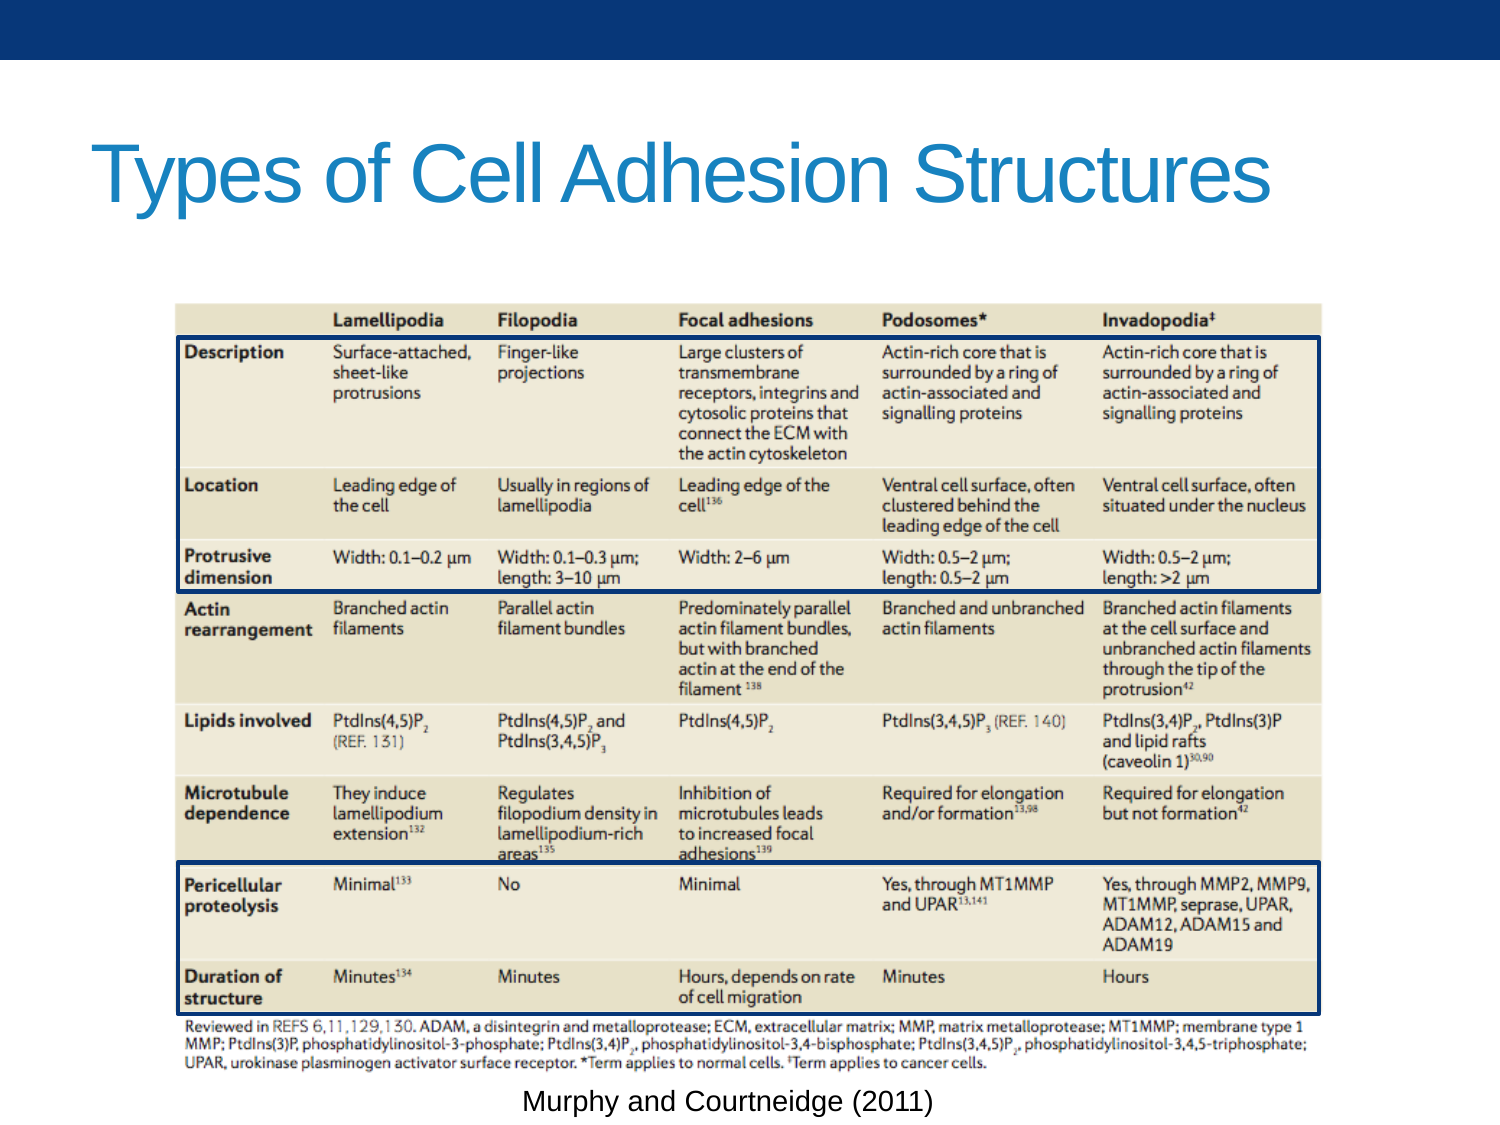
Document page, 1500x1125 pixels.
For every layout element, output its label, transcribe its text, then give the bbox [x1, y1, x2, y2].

title Types of Cell Adhesion Structures [75, 87, 1425, 250]
text_box Murphy and Courtneidge (2011) [507, 1099, 950, 1125]
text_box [168, 302, 1339, 1090]
